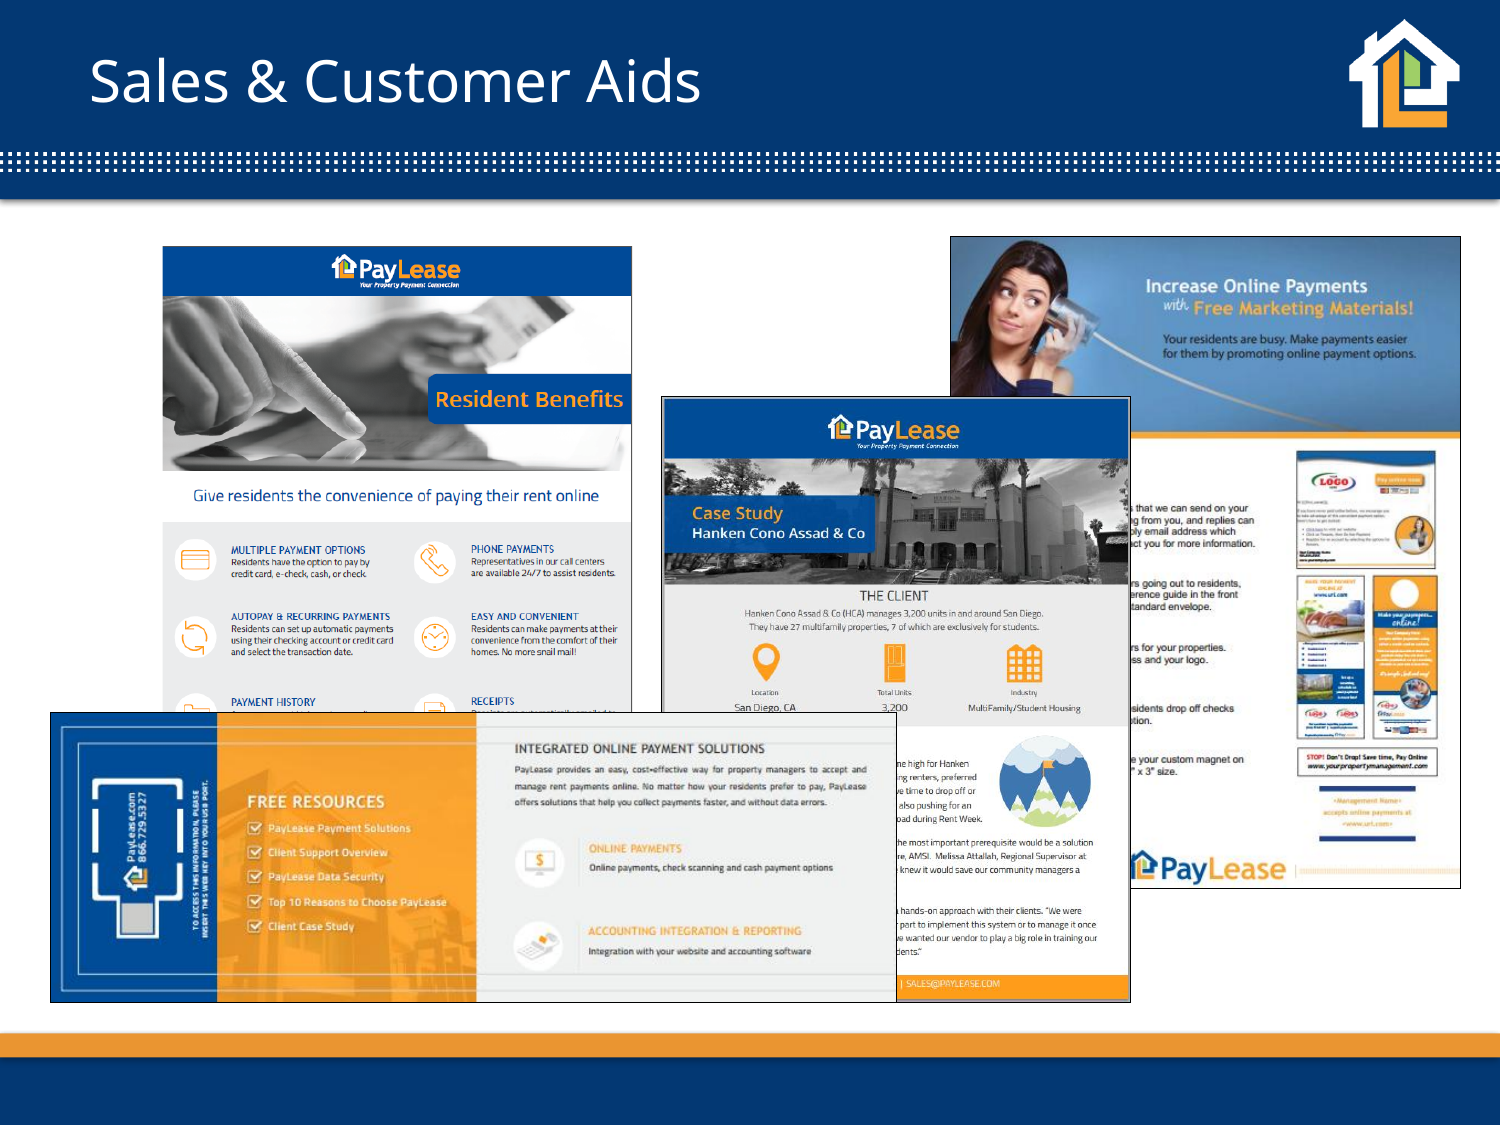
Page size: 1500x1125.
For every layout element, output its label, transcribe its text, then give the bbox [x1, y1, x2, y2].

picture [0, 152, 1500, 172]
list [949, 236, 1461, 889]
picture [1343, 10, 1466, 134]
title Sales & Customer Aids [75, 8, 1278, 150]
picture [49, 245, 1132, 1003]
